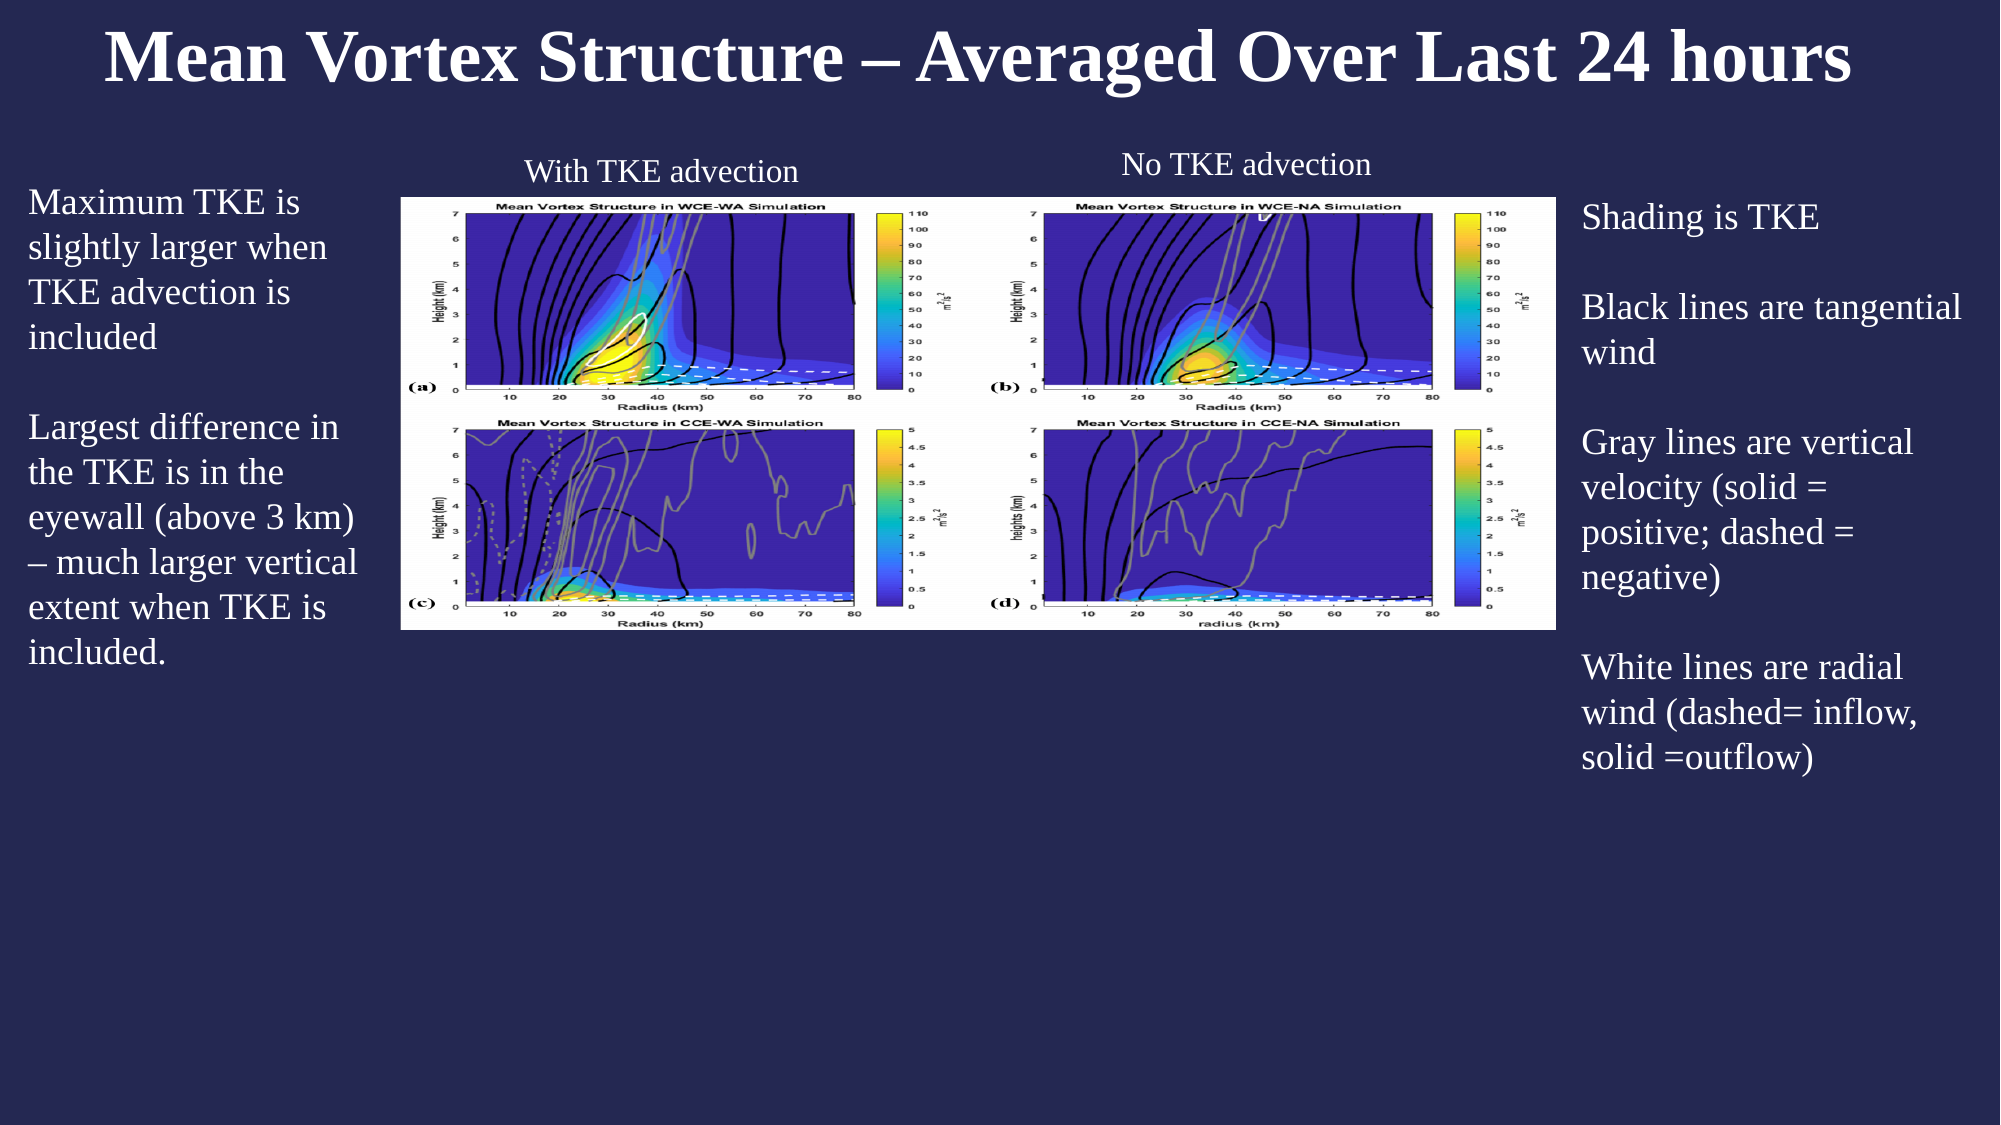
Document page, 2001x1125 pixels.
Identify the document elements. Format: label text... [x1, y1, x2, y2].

title Mean Vortex Structure – Averaged Over Last 24 hours [49, 0, 1910, 166]
text_box Shading is TKE Black lines are tangential wind Gray lines are vertical velocity (solid = positive; dashed = negative) White lines are radial wind (dashed= inflow, solid =outflow) [1566, 184, 1982, 874]
text_box Maximum TKE is slightly larger when TKE advection is included Largest difference in the TKE is in the eyewall (above 3 km) – much larger vertical extent when TKE is included. [13, 169, 395, 815]
text_box No TKE advection [1106, 135, 1474, 190]
text_box With TKE advection [509, 141, 877, 197]
picture [391, 197, 1556, 630]
